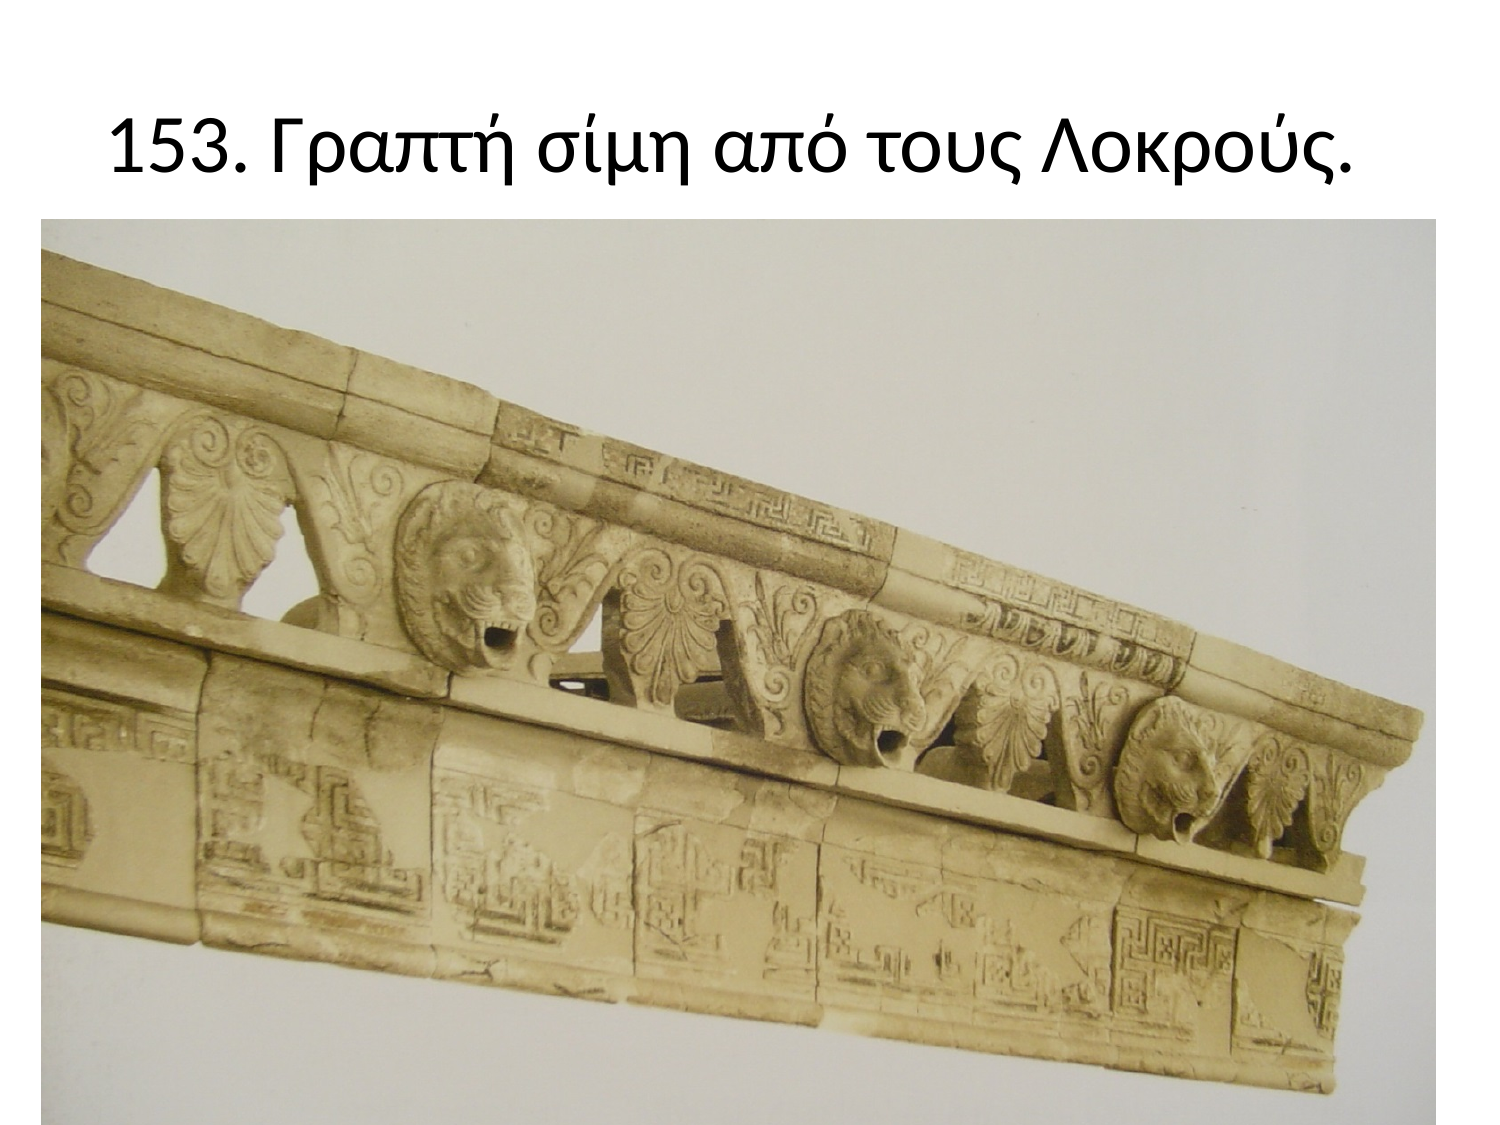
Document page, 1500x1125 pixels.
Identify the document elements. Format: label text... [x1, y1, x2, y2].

title 153. Γραπτή σίμη από τους Λοκρούς. [75, 45, 1425, 218]
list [41, 219, 1436, 1125]
